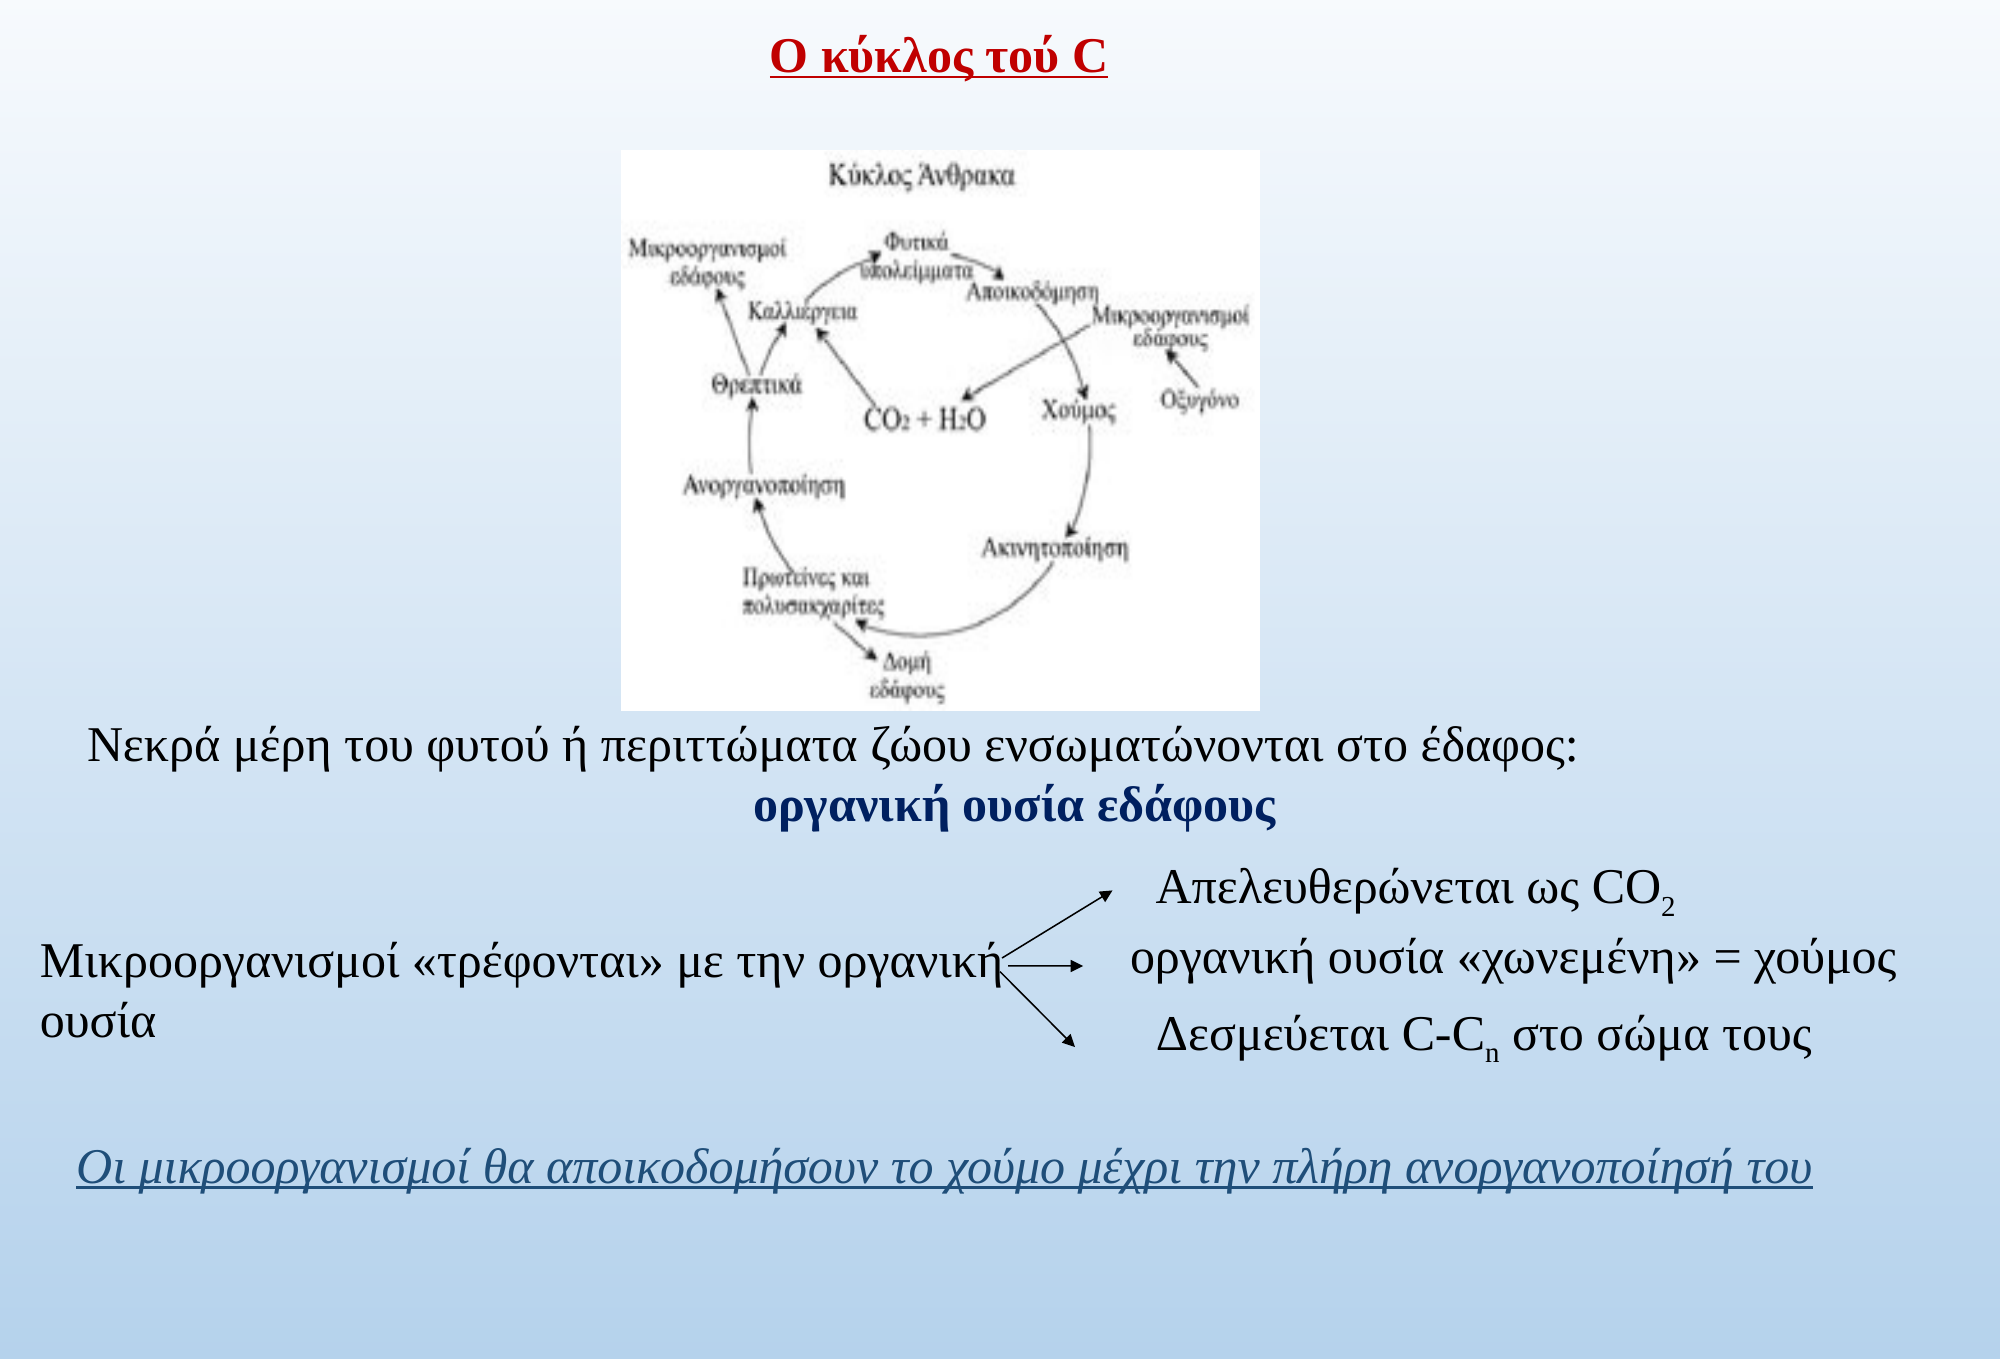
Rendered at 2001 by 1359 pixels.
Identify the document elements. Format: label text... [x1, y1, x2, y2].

text_box Δεσμεύεται C-Cn στο σώμα τους [1141, 992, 1827, 1076]
text_box οργανική ουσία «χωνεμένη» = χούμος [1115, 916, 1912, 992]
text_box [1001, 890, 1113, 959]
text_box Απελευθερώνεται ως CO2 [1140, 846, 1691, 916]
text_box Νεκρά μέρη του φυτού ή περιττώματα ζώου ενσωματώνονται στο έδαφος: οργανική ουσία εδάφους [66, 703, 1938, 839]
text_box [1008, 959, 1084, 973]
text_box [999, 971, 1075, 1048]
text_box Μικροοργανισμοί «τρέφονται» με την οργανική ουσία [25, 920, 1026, 1056]
text_box O κύκλος τού C [755, 15, 1124, 90]
picture [621, 150, 1260, 711]
text_box Οι μικροοργανισμοί θα αποικοδομήσουν το χούμο μέχρι την πλήρη ανοργανοποίησή του [61, 1125, 2000, 1201]
